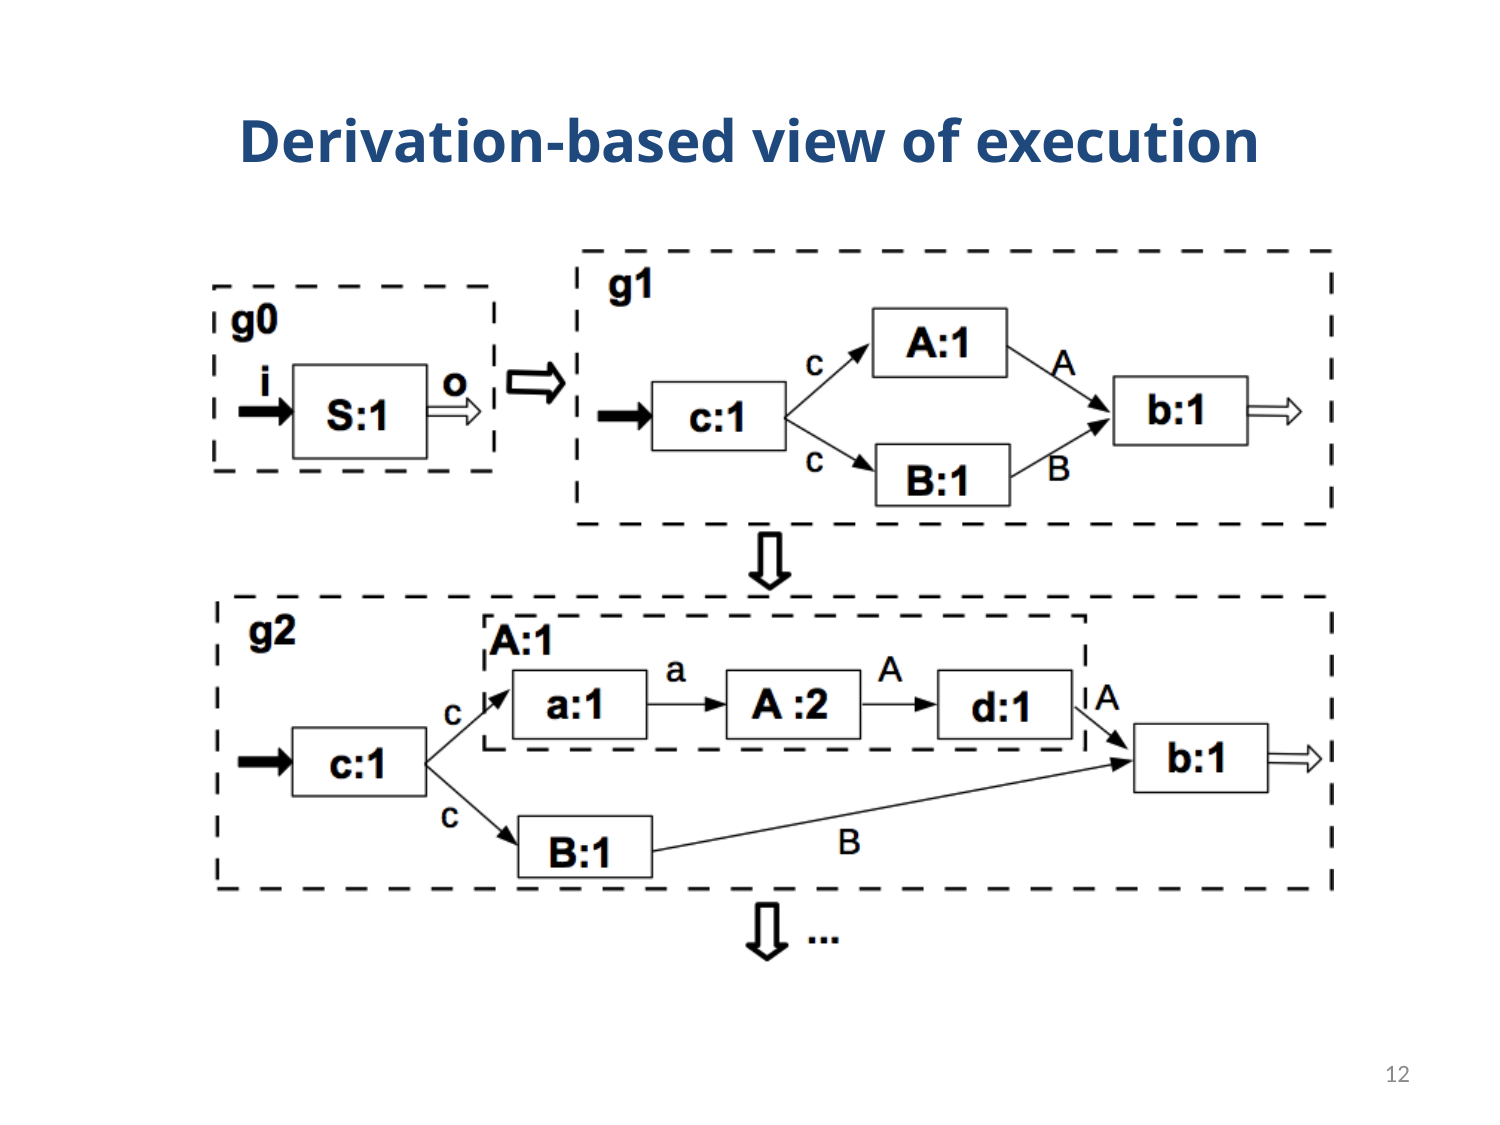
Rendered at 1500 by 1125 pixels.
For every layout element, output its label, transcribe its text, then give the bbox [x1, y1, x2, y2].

title Derivation-based view of execution [74, 44, 1426, 233]
picture [212, 249, 1334, 963]
slide_number 12 [1074, 1042, 1425, 1103]
